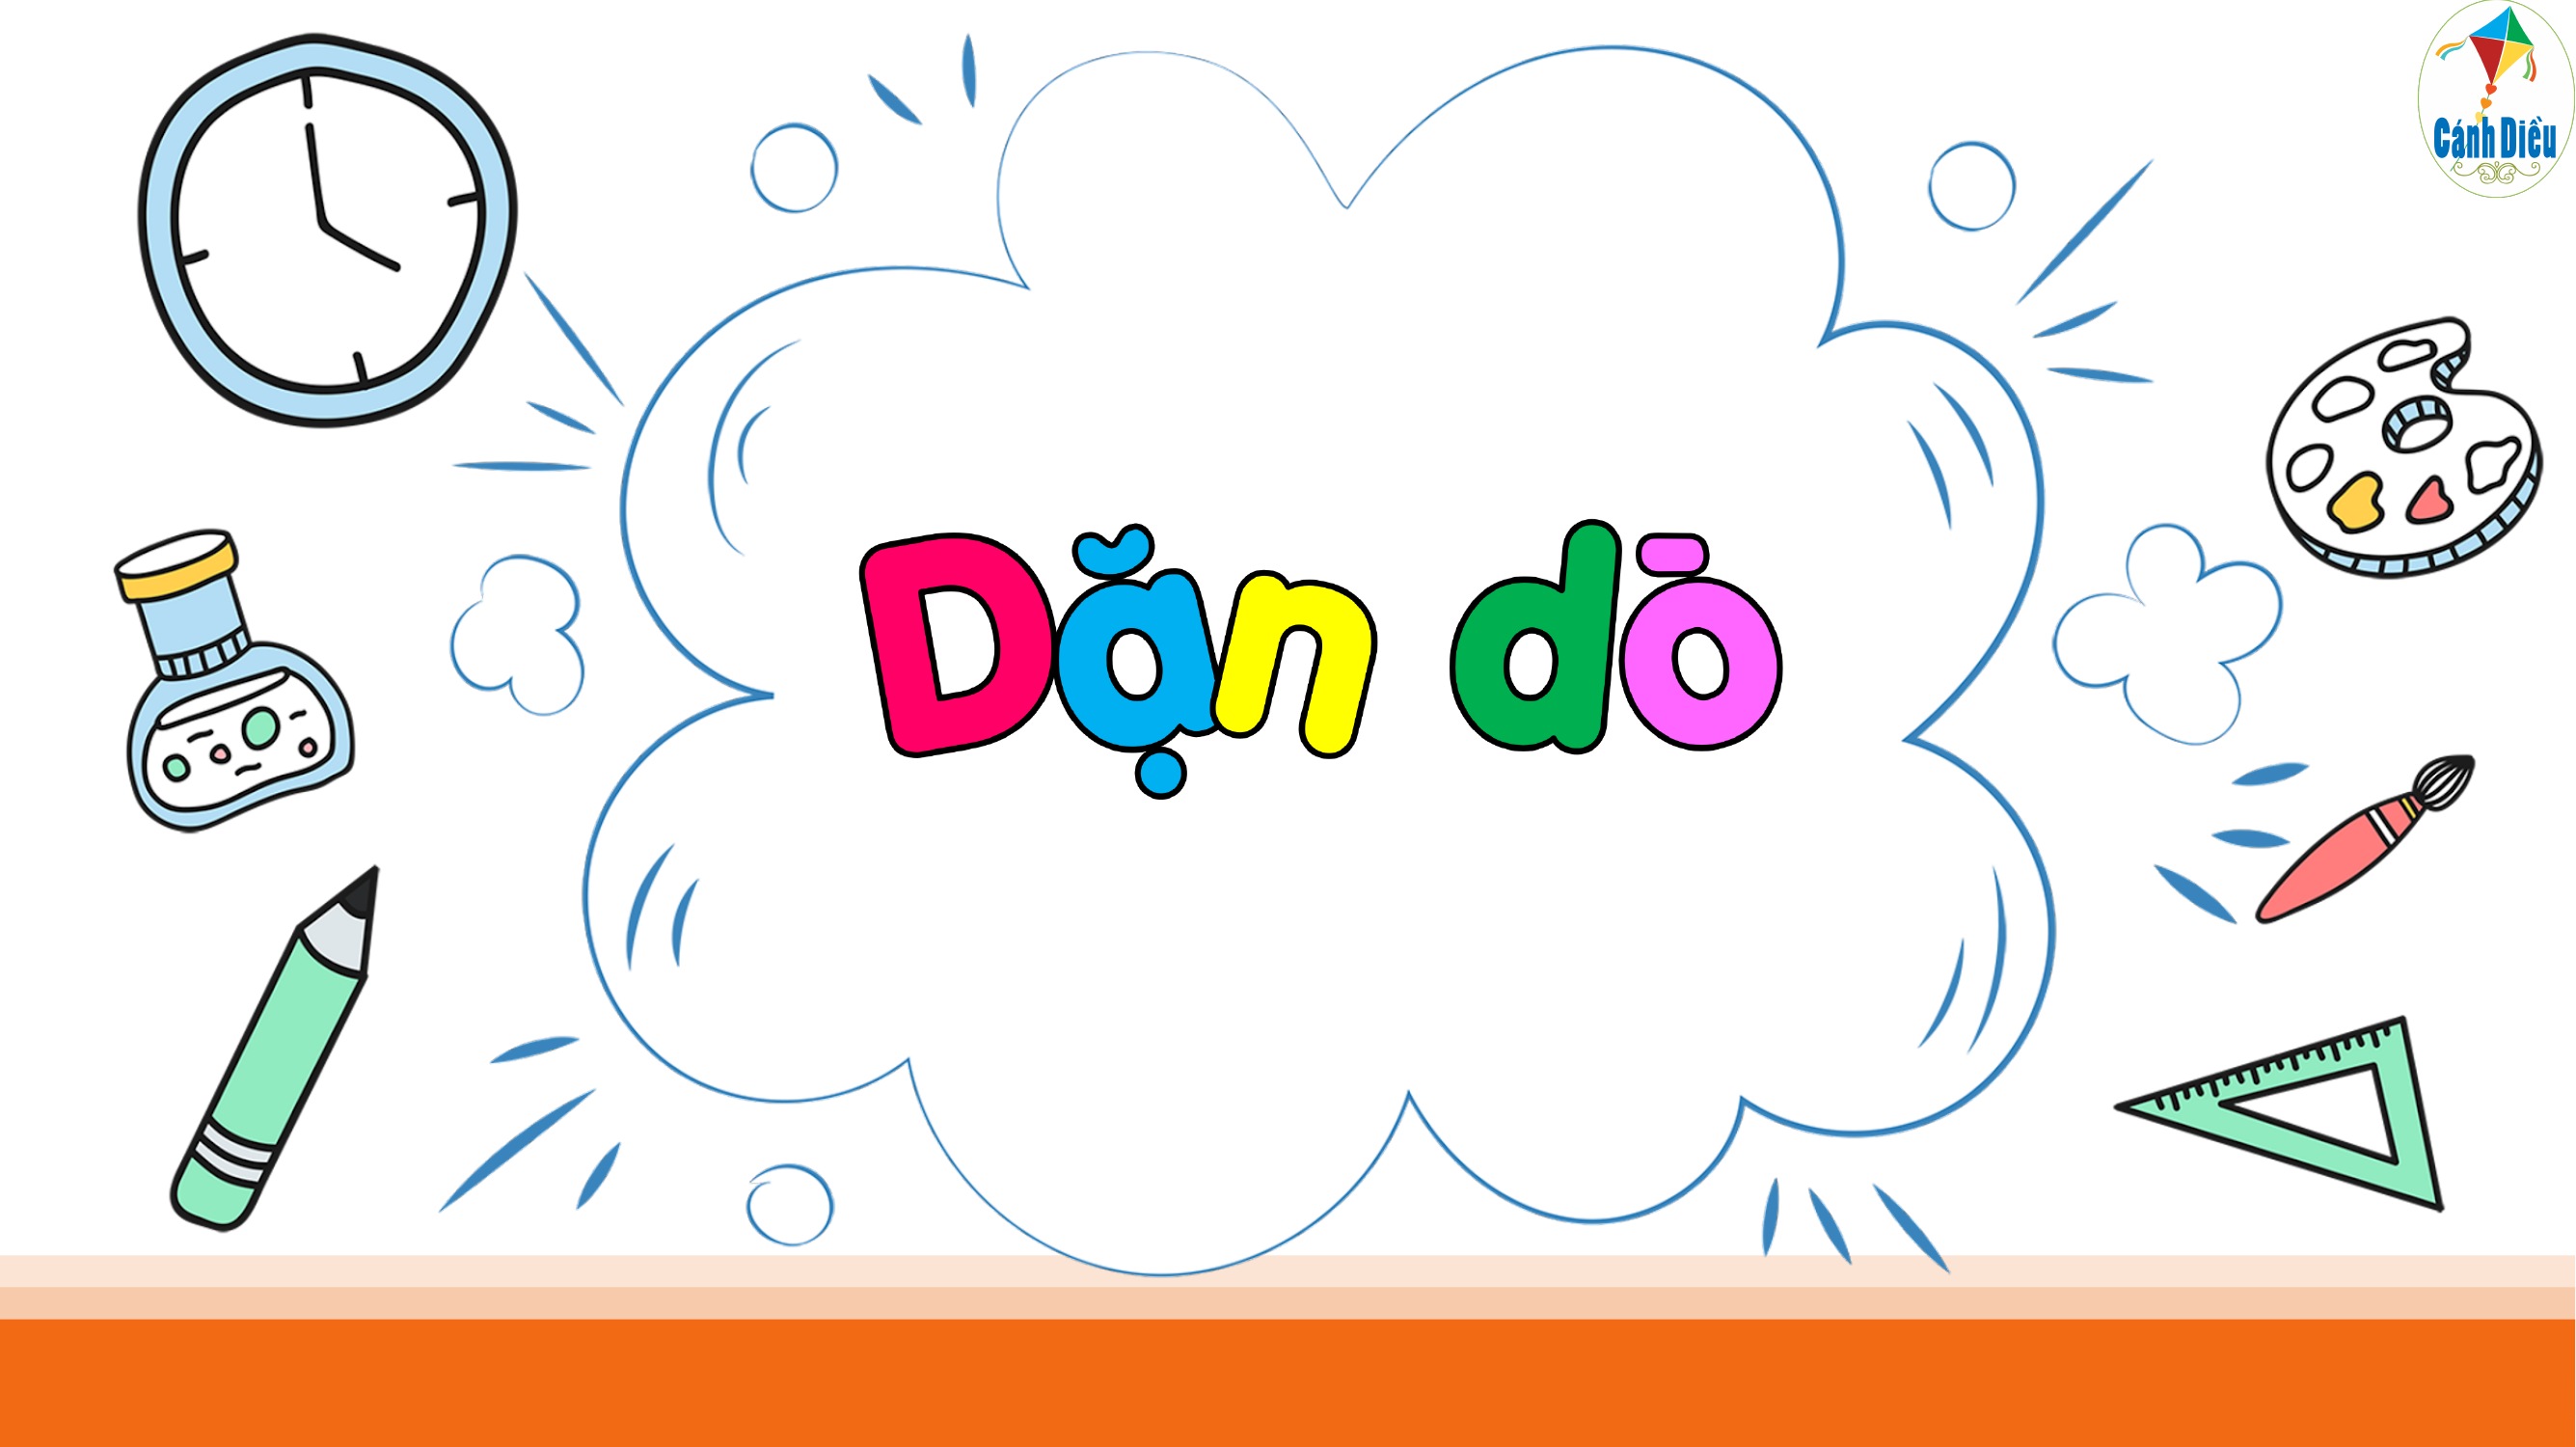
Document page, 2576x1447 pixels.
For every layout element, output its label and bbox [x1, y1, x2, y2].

picture [0, 0, 2575, 1288]
